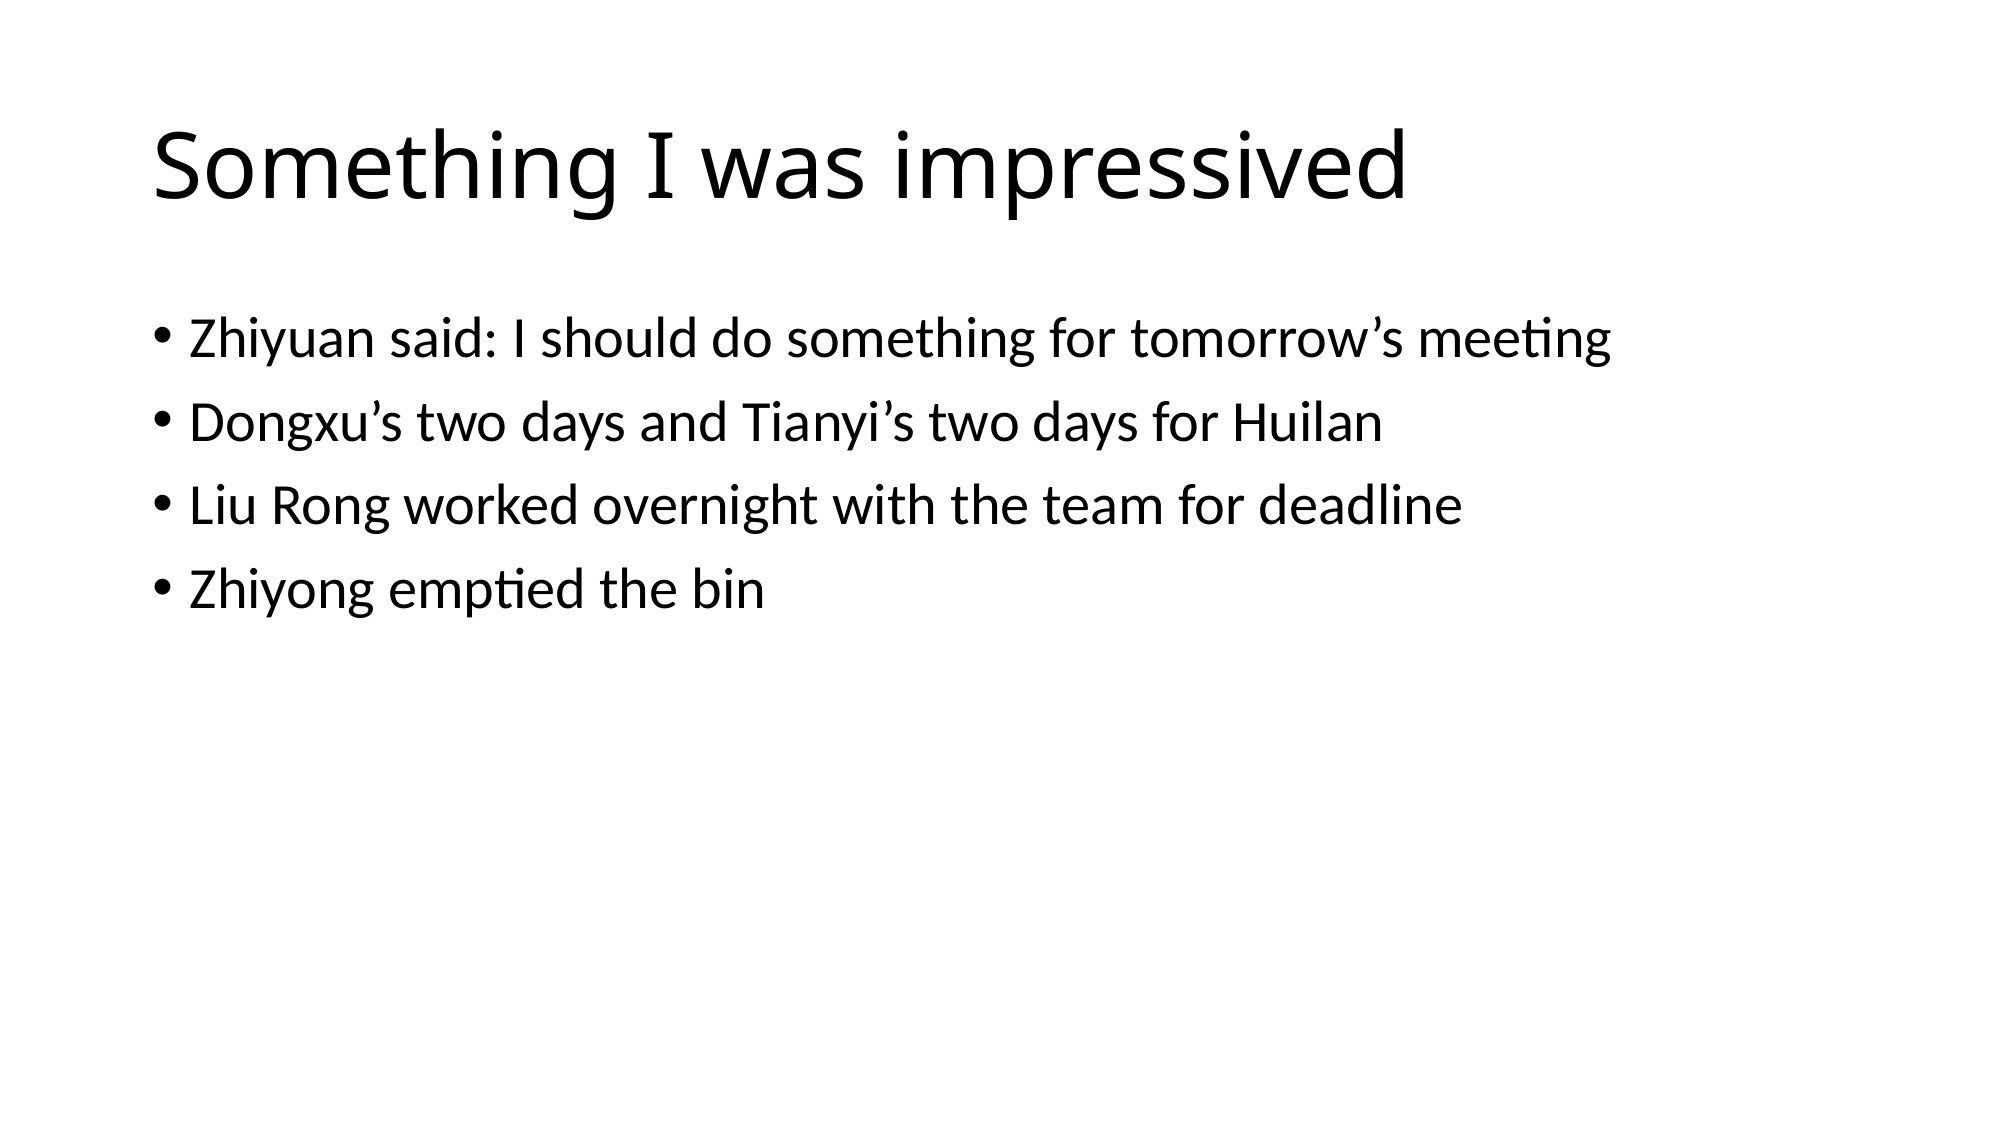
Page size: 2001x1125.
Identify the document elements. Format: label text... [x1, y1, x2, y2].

list Zhiyuan said: I should do something for tomorrow’s meeting Dongxu’s two days and Tianyi’s two days for Huilan Liu Rong worked overnight with the team for deadline Zhiyong emptied the bin [137, 299, 1863, 1014]
title Something I was impressived [137, 59, 1863, 278]
